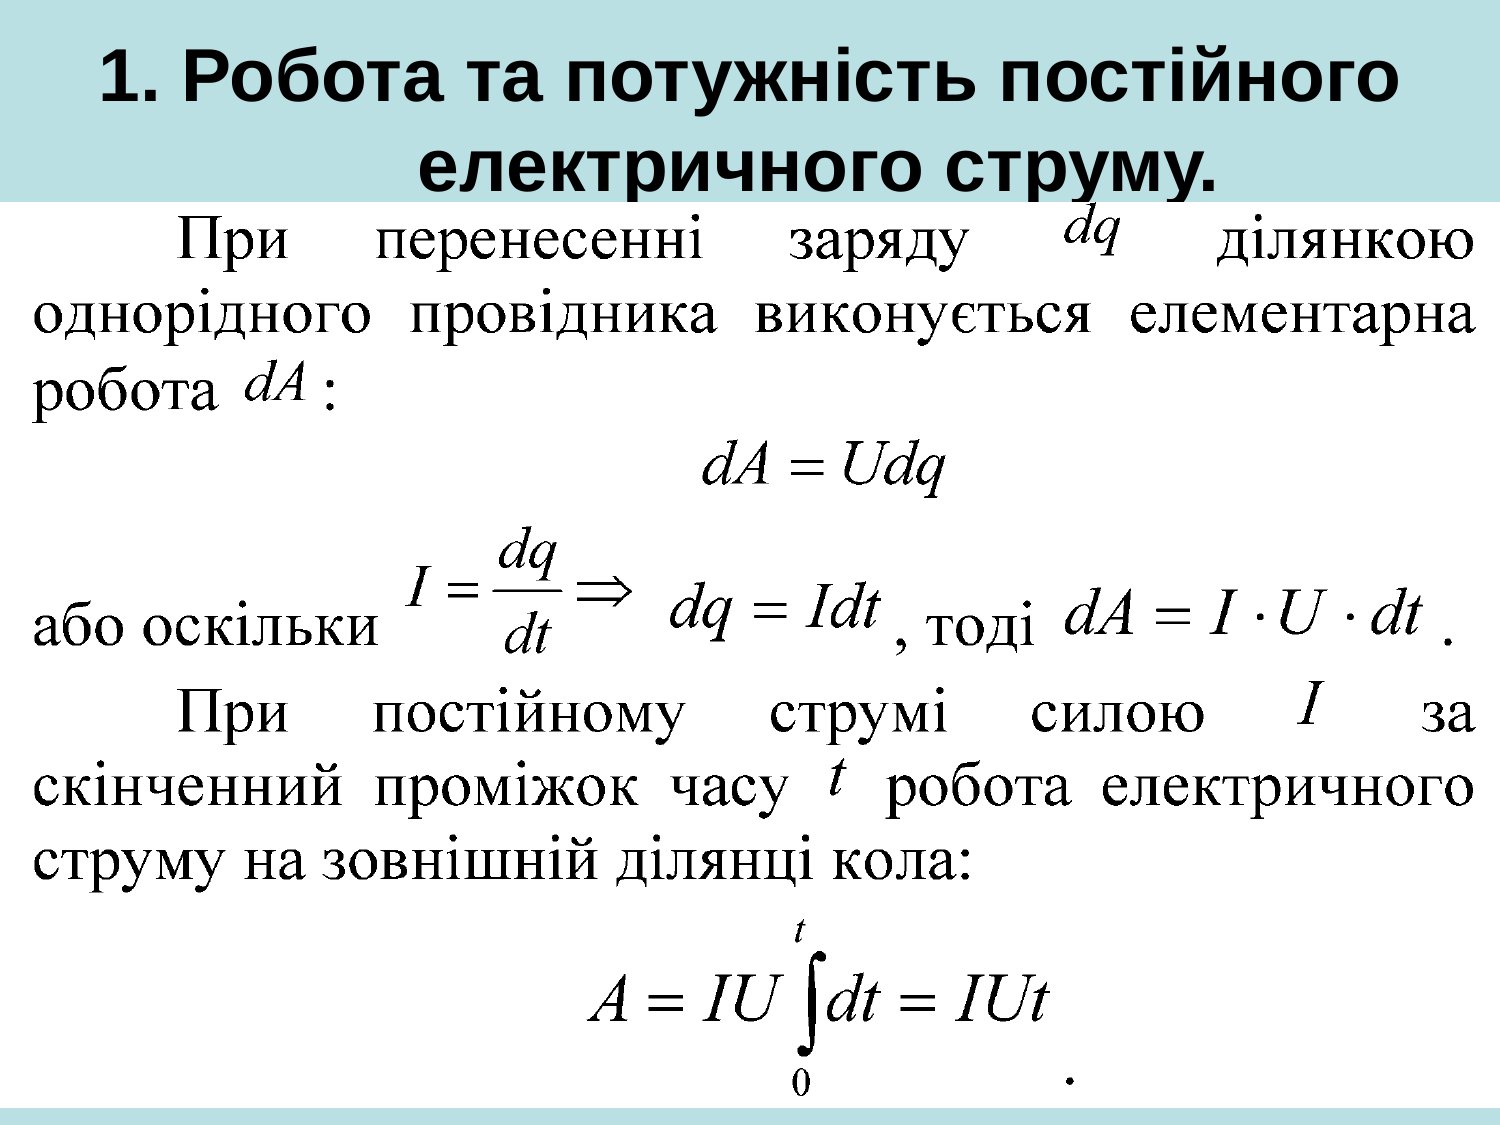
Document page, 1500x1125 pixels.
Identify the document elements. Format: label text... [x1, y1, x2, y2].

title 1. Робота та потужність постійного електричного струму. [0, 0, 1500, 202]
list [0, 202, 1500, 1109]
